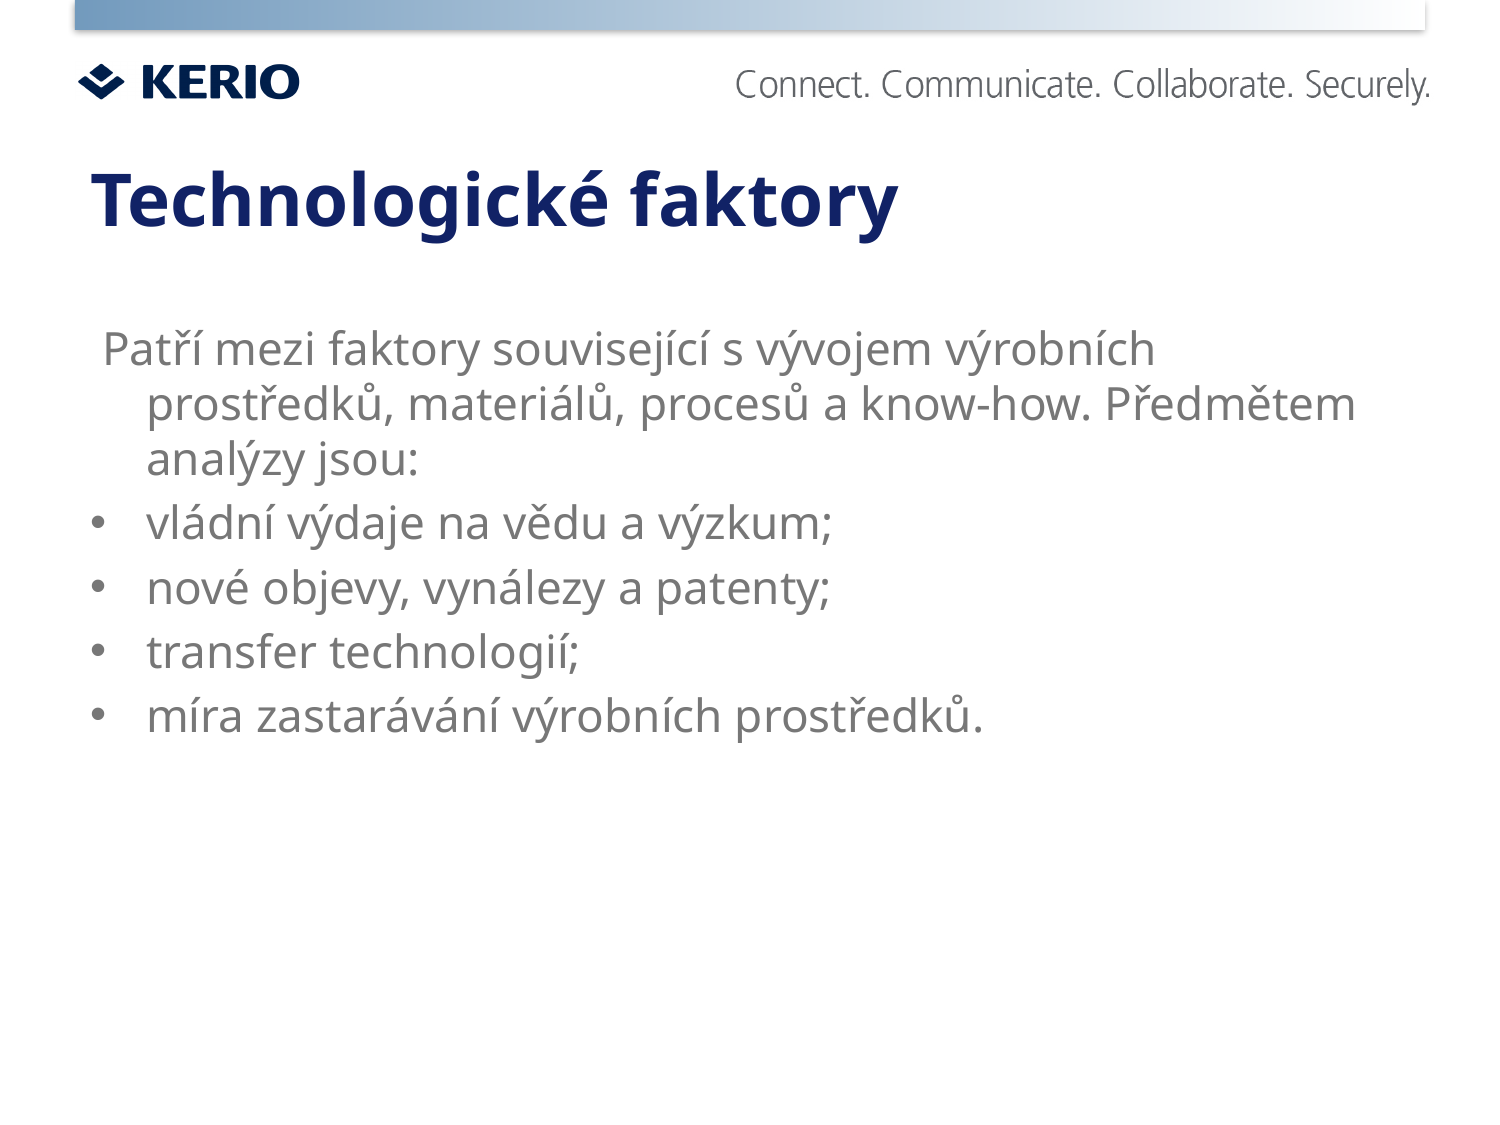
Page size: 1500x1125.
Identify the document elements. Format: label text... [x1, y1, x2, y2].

picture [75, 61, 300, 100]
list Patří mezi faktory související s vývojem výrobních prostředků, materiálů, procesů a know-how. Předmětem analýzy jsou: vládní výdaje na vědu a výzkum; nové objevy, vynálezy a patenty; transfer technologií; míra zastarávání výrobních prostředků. [74, 312, 1426, 1006]
picture [734, 68, 1435, 110]
title Technologické faktory [74, 137, 1426, 258]
